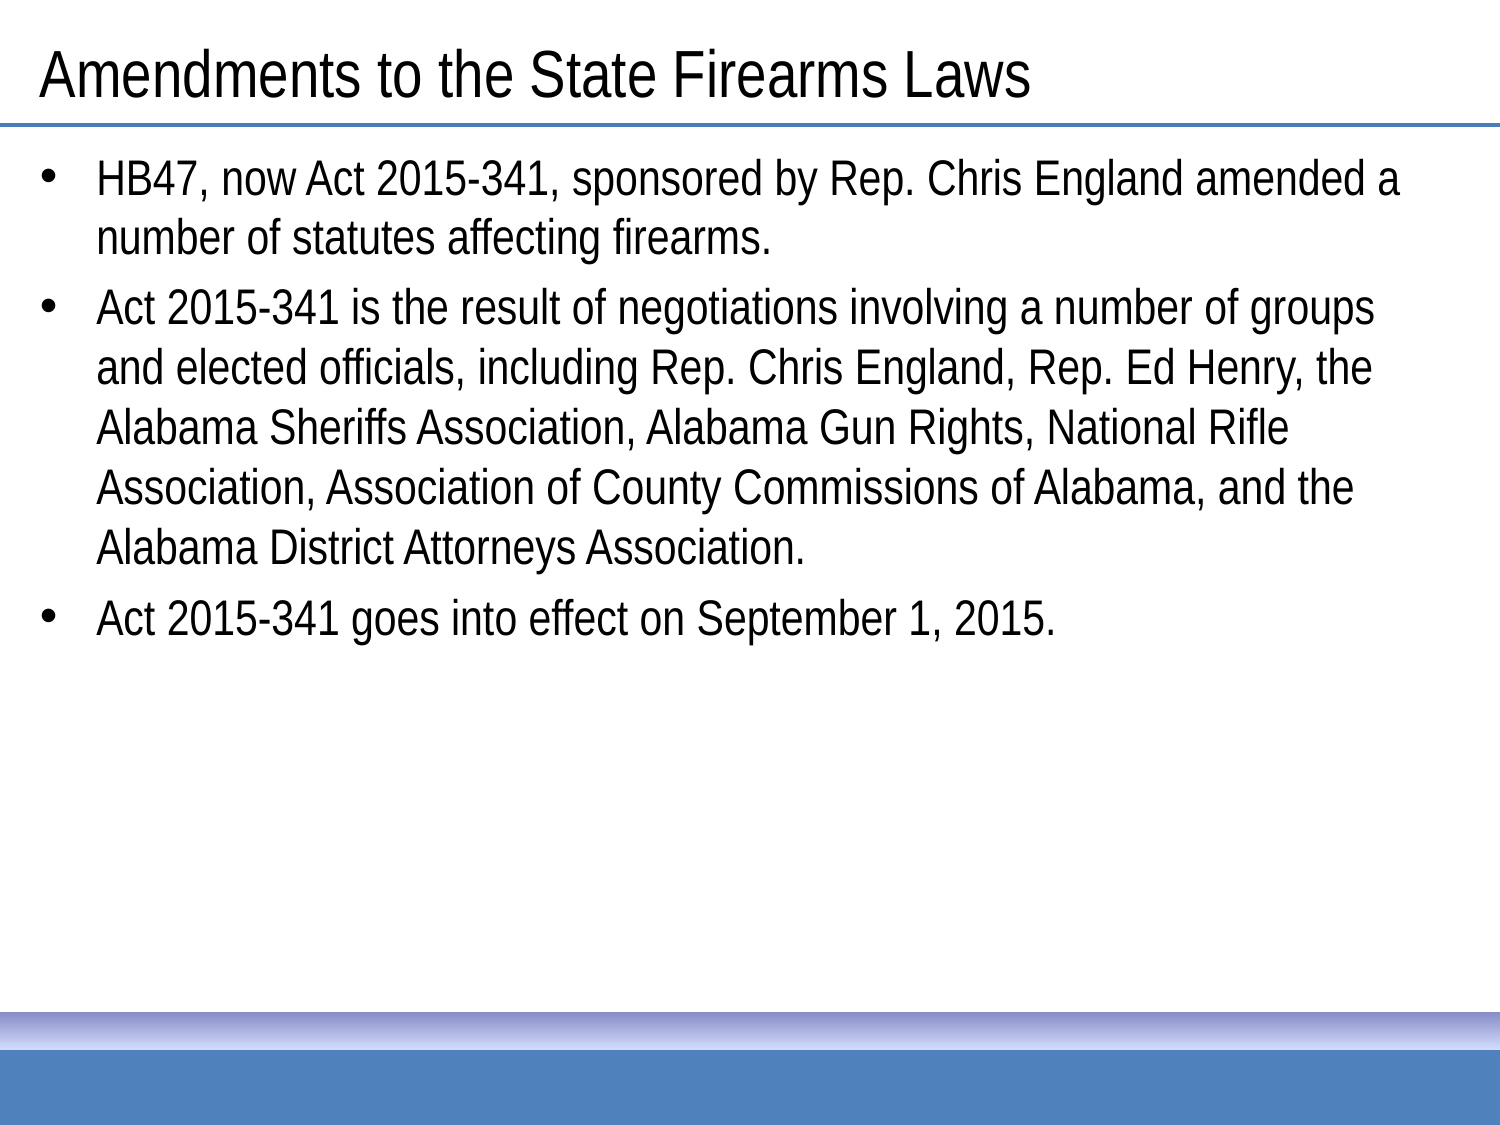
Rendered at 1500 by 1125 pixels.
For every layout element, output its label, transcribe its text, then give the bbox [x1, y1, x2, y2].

list HB47, now Act 2015-341, sponsored by Rep. Chris England amended a number of statutes affecting firearms. Act 2015-341 is the result of negotiations involving a number of groups and elected officials, including Rep. Chris England, Rep. Ed Henry, the Alabama Sheriffs Association, Alabama Gun Rights, National Rifle Association, Association of County Commissions of Alabama, and the Alabama District Attorneys Association. Act 2015-341 goes into effect on September 1, 2015. [24, 137, 1463, 988]
text_box [0, 1010, 1500, 1052]
title Amendments to the State Firearms Laws [24, 12, 1463, 123]
text_box [0, 1052, 1500, 1125]
